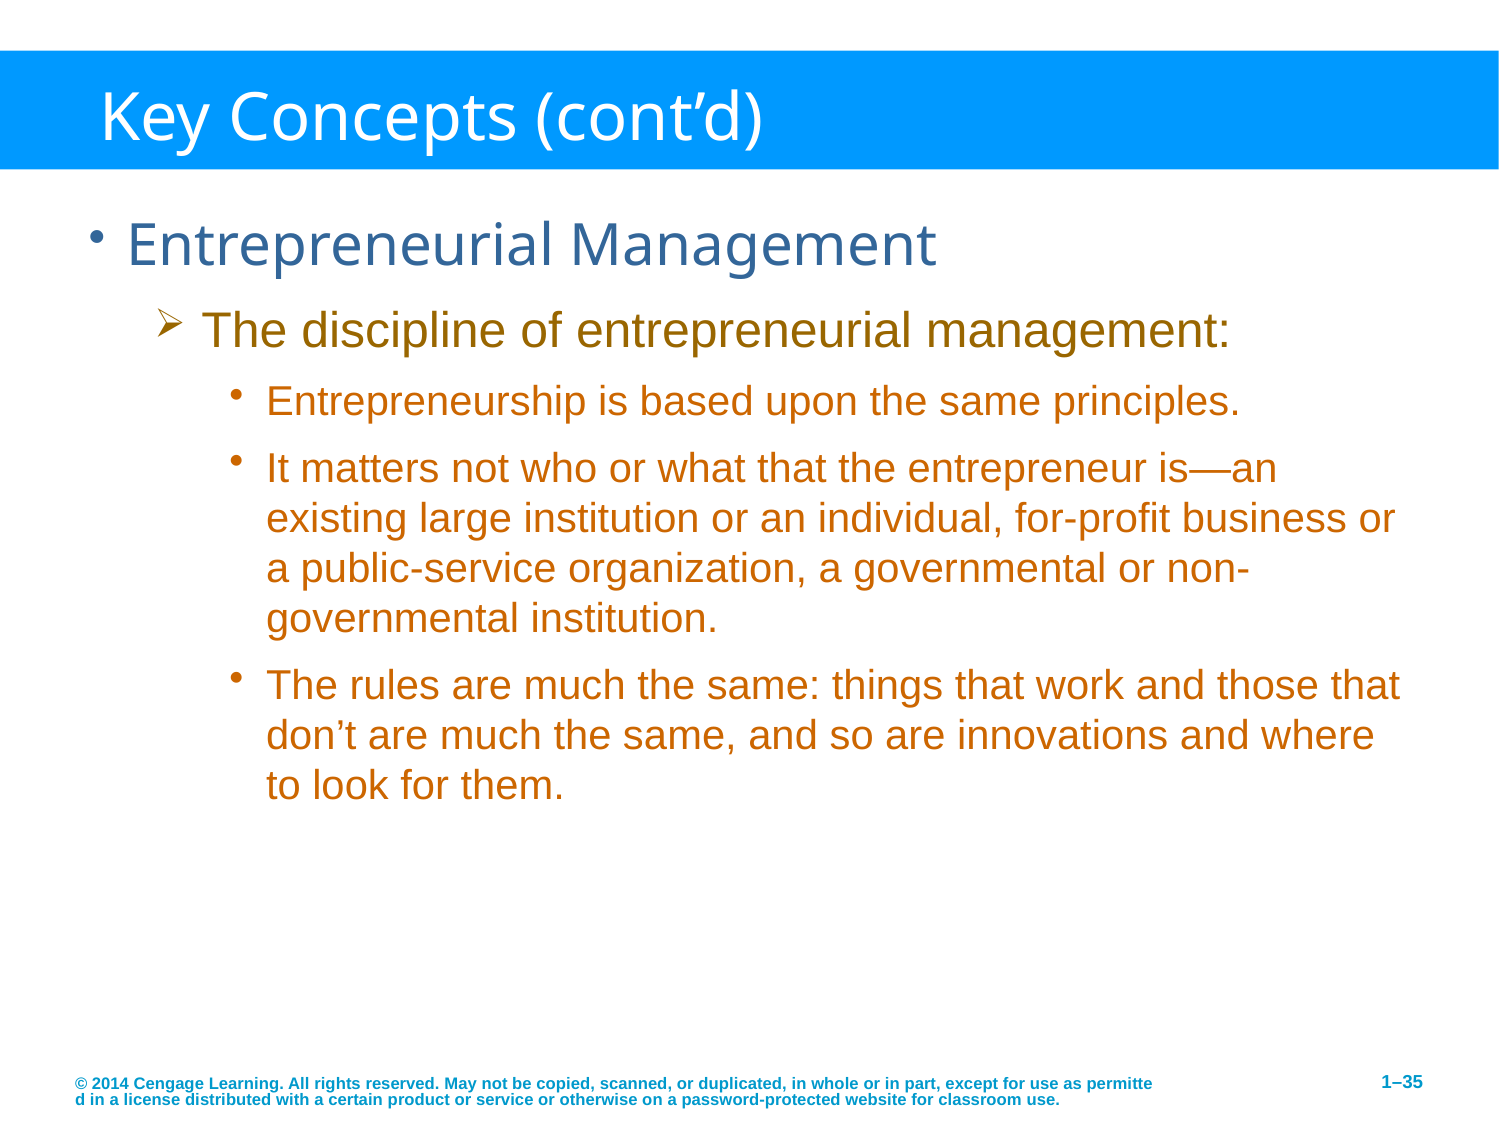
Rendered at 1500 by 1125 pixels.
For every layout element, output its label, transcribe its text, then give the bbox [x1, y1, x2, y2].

slide_number 1–35 [1210, 1062, 1424, 1100]
list Entrepreneurial Management The discipline of entrepreneurial management: Entrepreneurship is based upon the same principles. It matters not who or what that the entrepreneur is—an existing large institution or an individual, for-profit business or a public-service organization, a governmental or non-governmental institution. The rules are much the same: things that work and those that don’t are much the same, and so are innovations and where to look for them. [73, 200, 1424, 1038]
title Key Concepts (cont’d) [0, 50, 1499, 170]
footer © 2014 Cengage Learning. All rights reserved. May not be copied, scanned, or duplicated, in whole or in part, except for use as permitted in a license distributed with a certain product or service or otherwise on a password-protected website for classroom use. [75, 1038, 1163, 1100]
